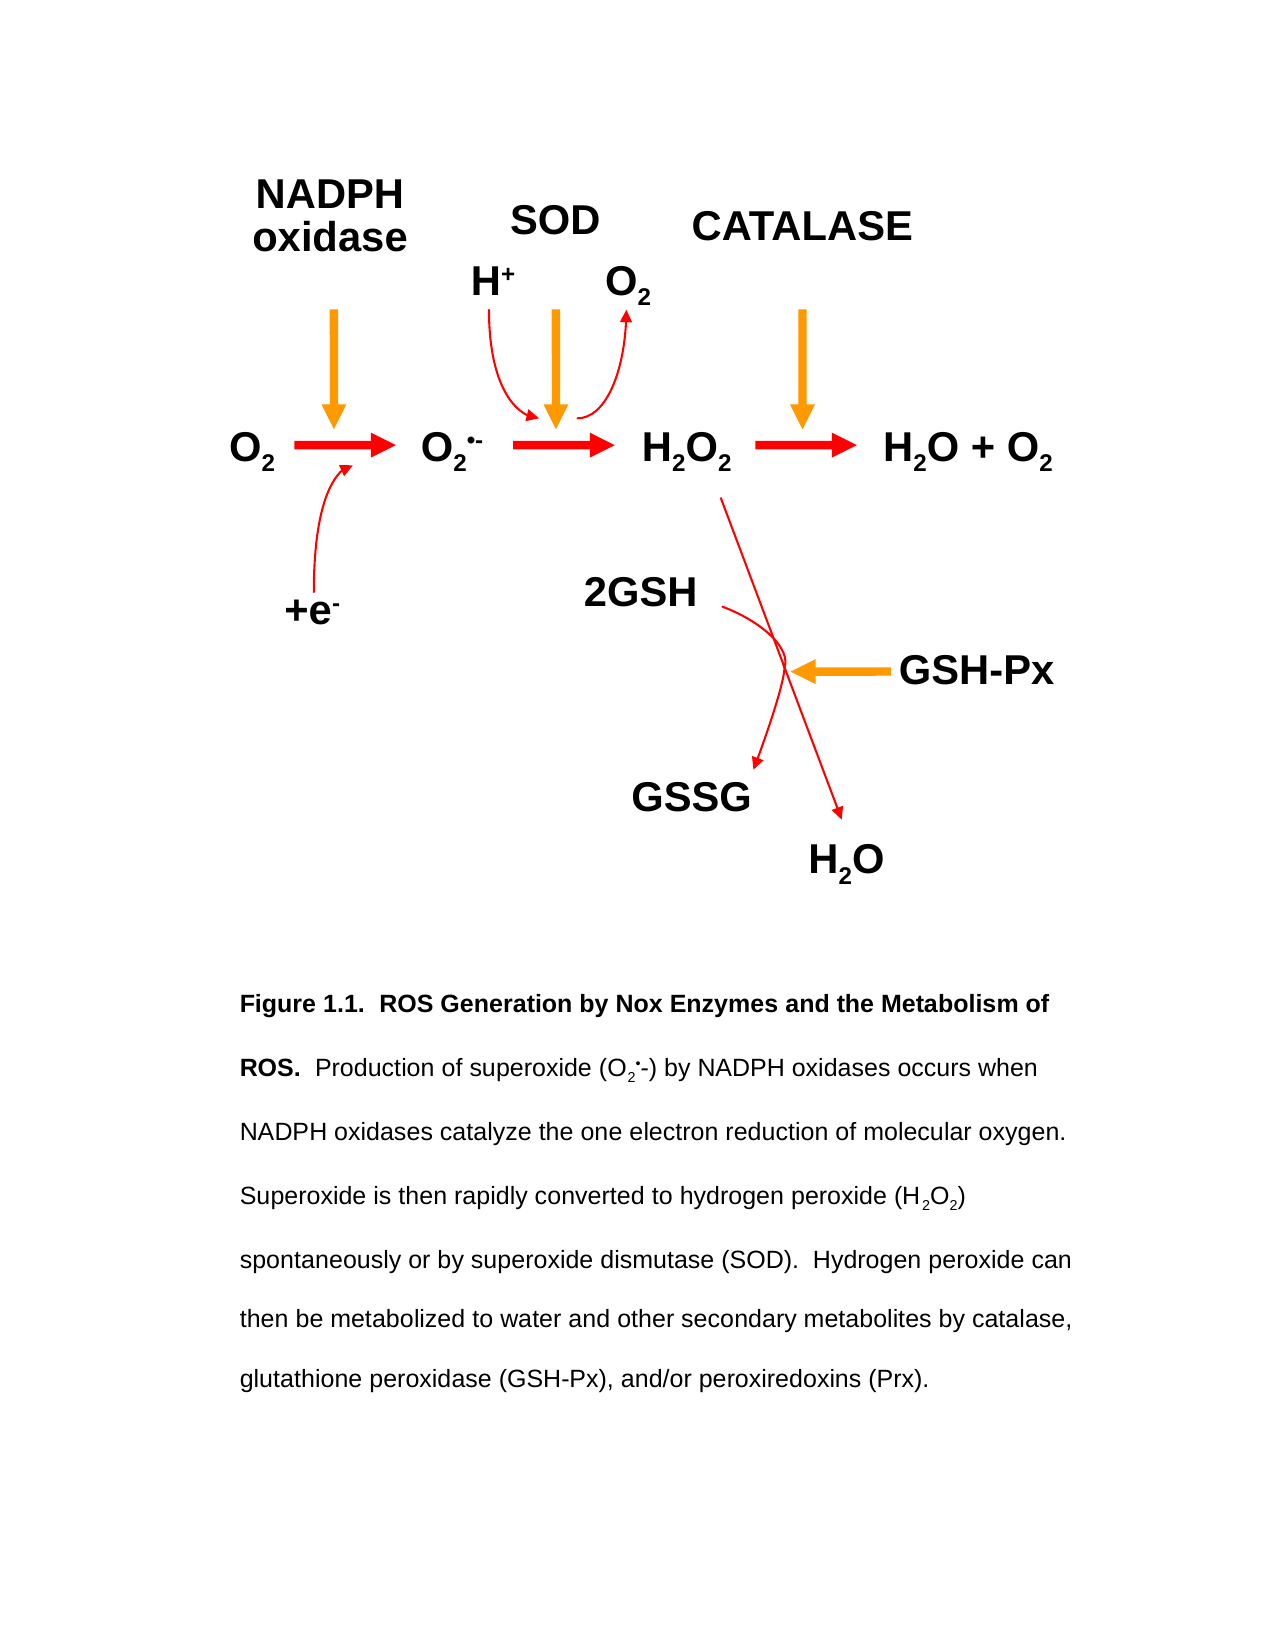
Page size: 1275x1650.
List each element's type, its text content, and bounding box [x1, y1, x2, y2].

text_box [202, 167, 1071, 891]
text_box Figure 1.1. ROS Generation by Nox Enzymes and the Metabolism of ROS. Production of superoxide (O2•-) by NADPH oxidases occurs when NADPH oxidases catalyze the one electron reduction of molecular oxygen. Superoxide is then rapidly converted to hydrogen peroxide (H2O2) spontaneously or by superoxide dismutase (SOD). Hydrogen peroxide can then be metabolized to water and other secondary metabolites by catalase, glutathione peroxidase (GSH-Px), and/or peroxiredoxins (Prx). [225, 949, 1126, 1401]
